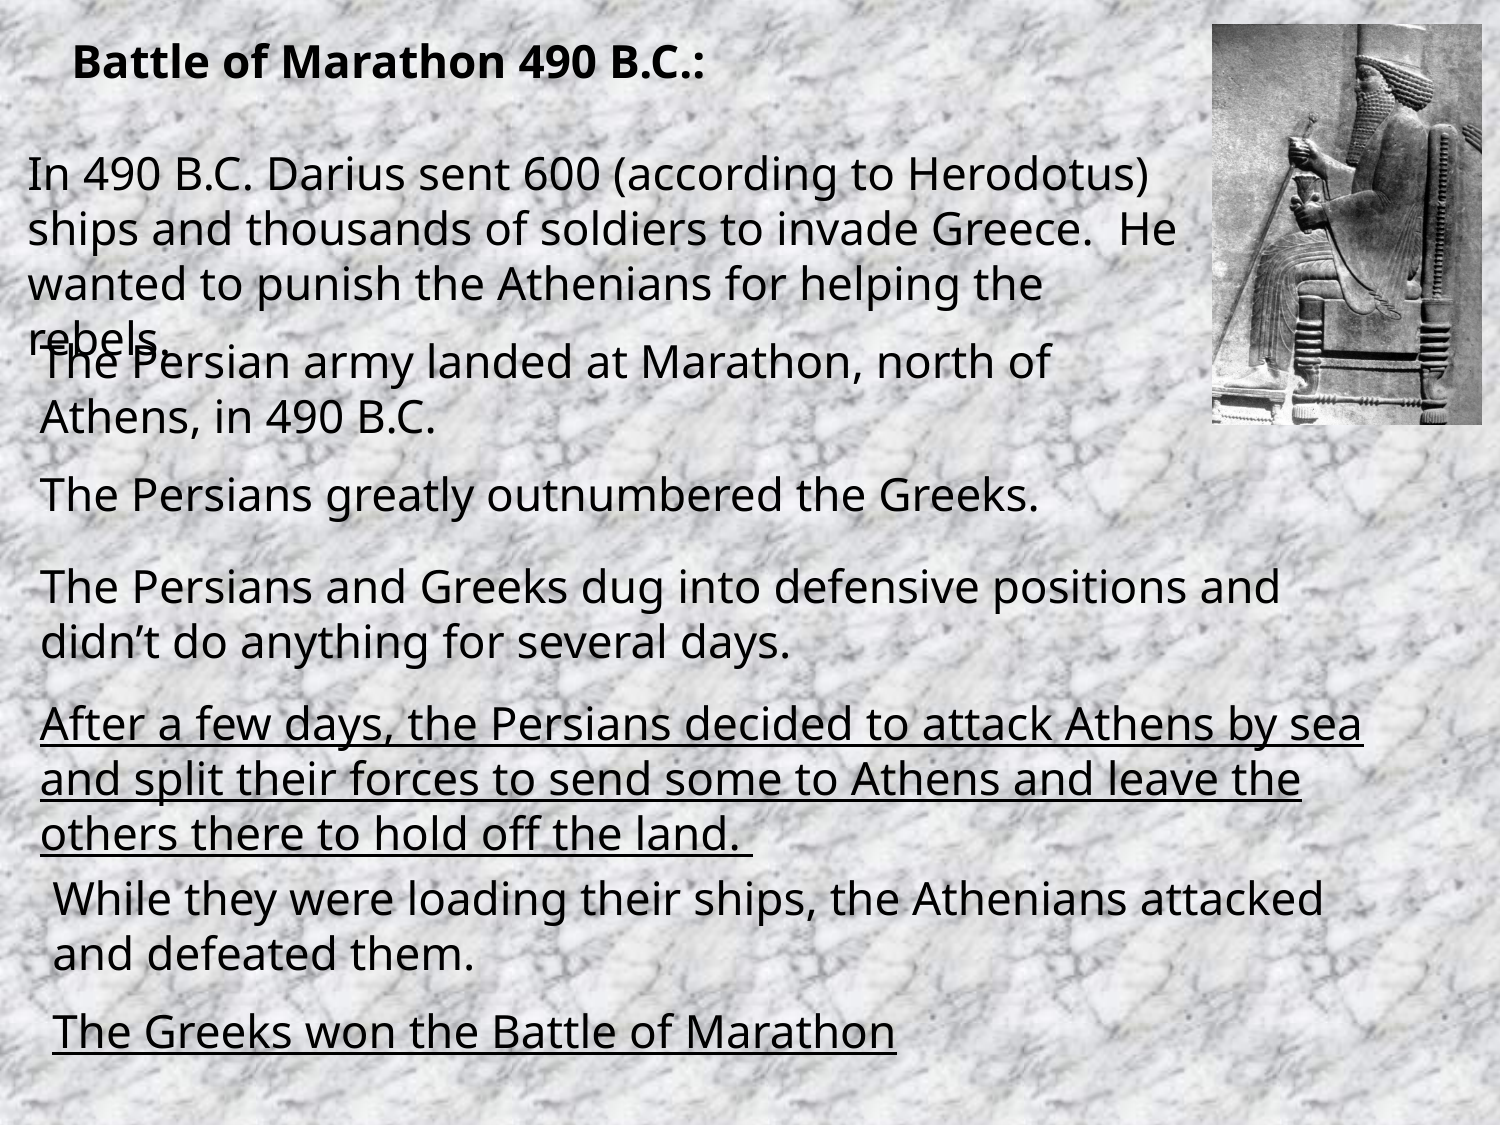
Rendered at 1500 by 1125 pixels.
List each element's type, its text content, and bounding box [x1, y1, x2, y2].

picture [0, 0, 1500, 1125]
text_box In 490 B.C. Darius sent 600 (according to Herodotus) ships and thousands of soldiers to invade Greece. He wanted to punish the Athenians for helping the rebels. [12, 137, 1212, 373]
text_box Battle of Marathon 490 B.C.: [56, 25, 721, 95]
text_box The Persians and Greeks dug into defensive positions and didn’t do anything for several days. [24, 549, 1400, 675]
text_box After a few days, the Persians decided to attack Athens by sea and split their forces to send some to Athens and leave the others there to hold off the land. [24, 687, 1438, 868]
text_box While they were loading their ships, the Athenians attacked and defeated them. The Greeks won the Battle of Marathon [37, 862, 1413, 1066]
text_box The Persian army landed at Marathon, north of Athens, in 490 B.C. The Persians greatly outnumbered the Greeks. [24, 324, 1150, 528]
